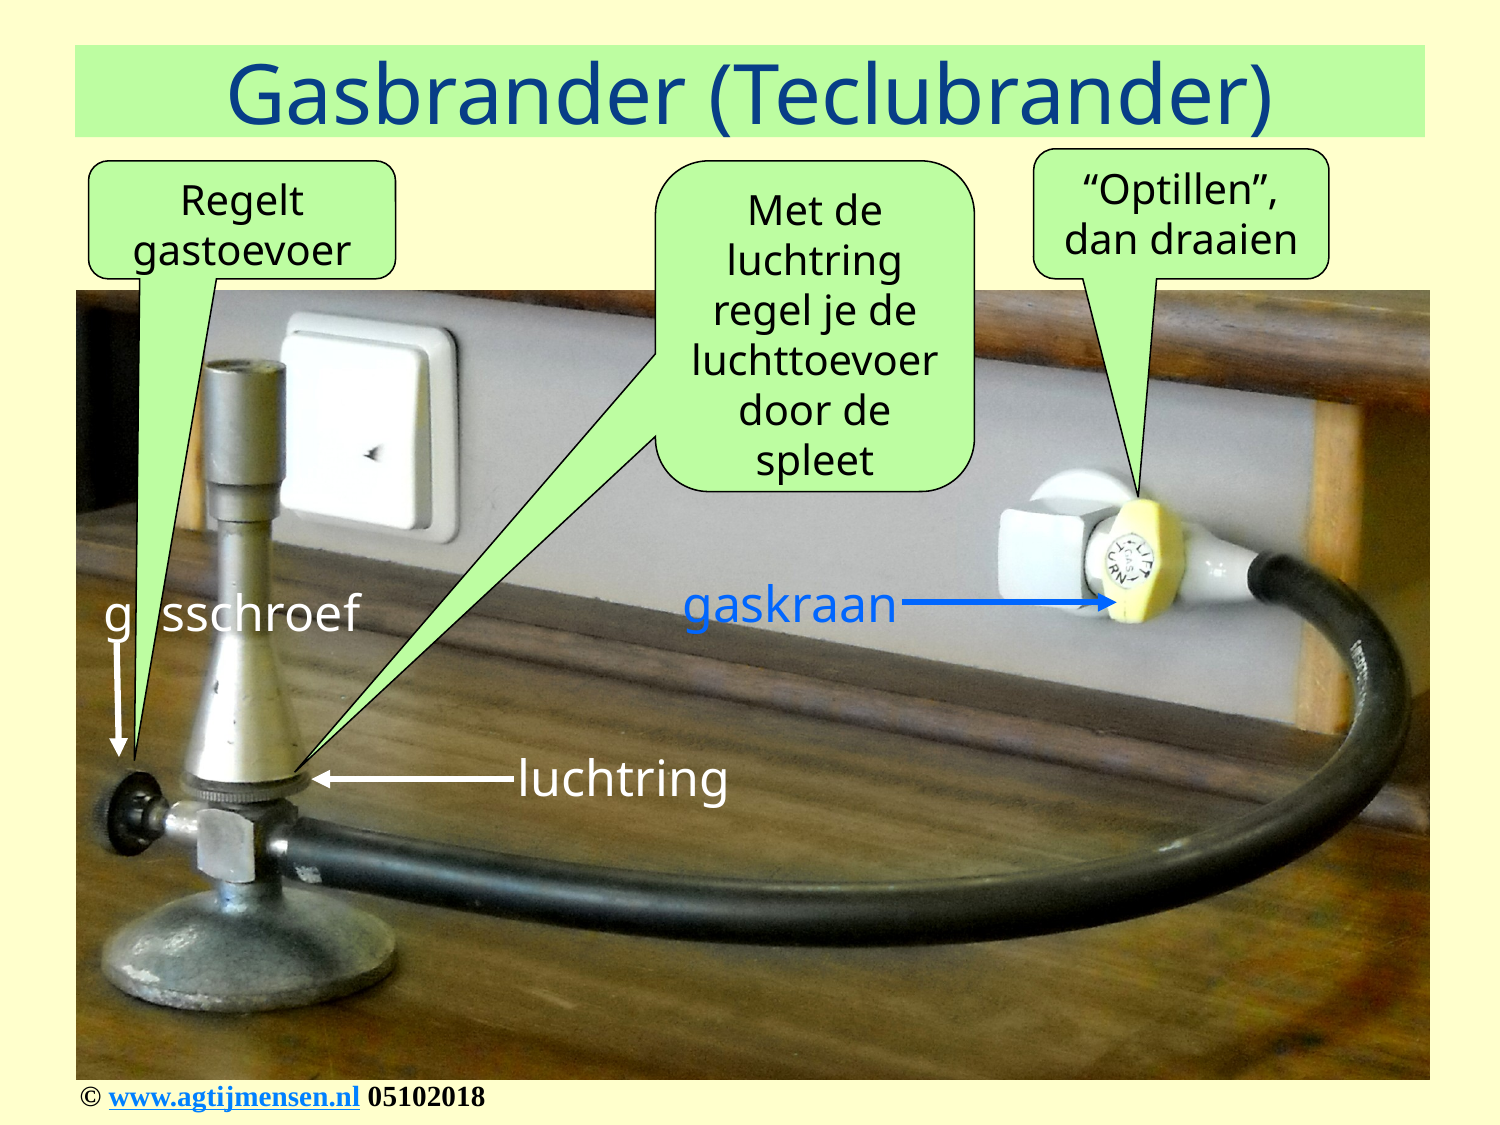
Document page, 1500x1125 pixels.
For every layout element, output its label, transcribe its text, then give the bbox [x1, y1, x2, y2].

text_box Regelt gastoevoer [88, 160, 396, 289]
title Gasbrander (Teclubrander) [75, 45, 1425, 138]
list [76, 290, 1431, 1080]
text_box Met de luchtring regel je de luchttoevoer door de spleet [655, 160, 975, 289]
text_box “Optillen”, dan draaien [1033, 148, 1329, 289]
text_box © www.agtijmensen.nl 05102018 [64, 1070, 1258, 1120]
